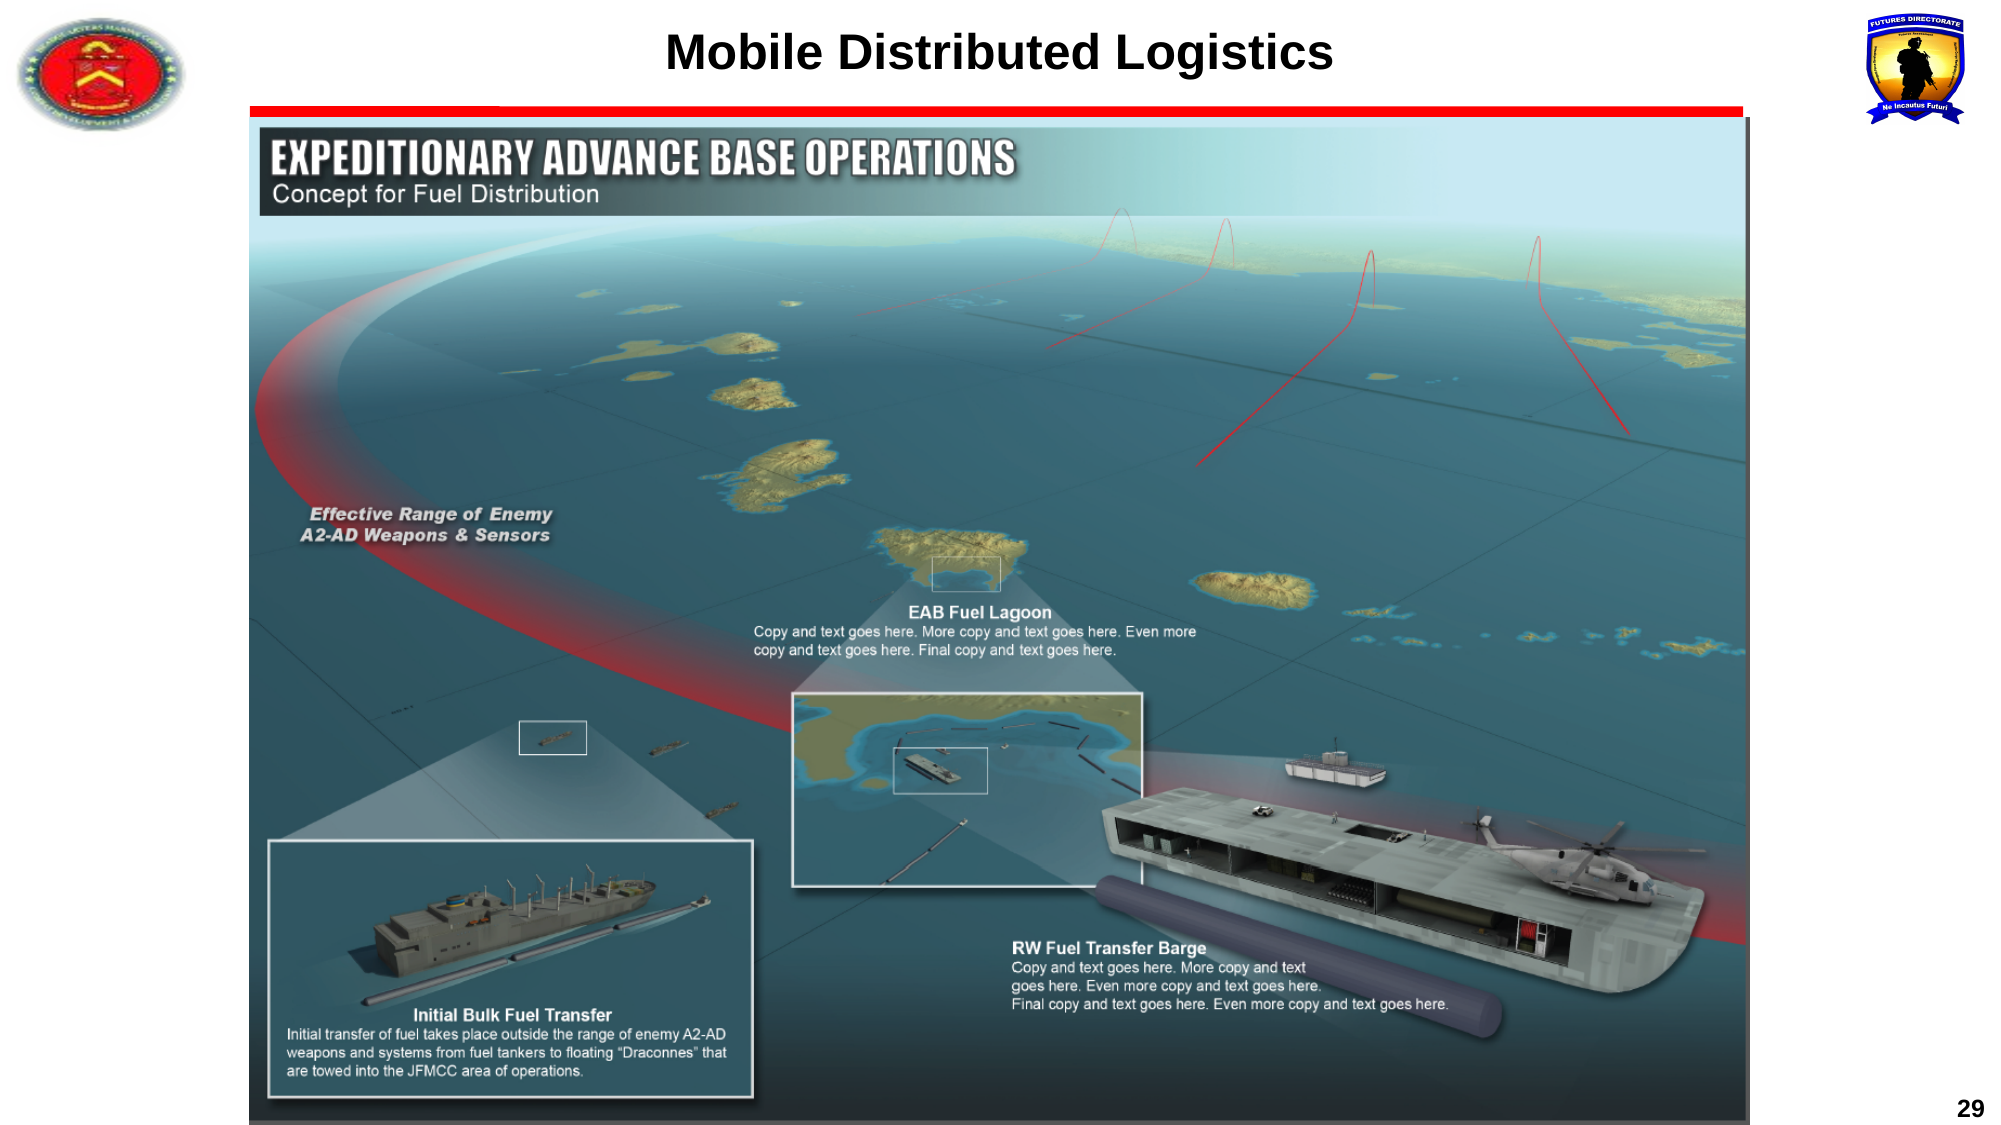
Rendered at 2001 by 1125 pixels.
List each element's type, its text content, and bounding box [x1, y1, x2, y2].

picture [249, 117, 1751, 1125]
slide_number 29 [1753, 1055, 2000, 1125]
picture [36, 31, 166, 118]
picture [1866, 13, 1965, 125]
title Mobile Distributed Logistics [266, 0, 1734, 101]
